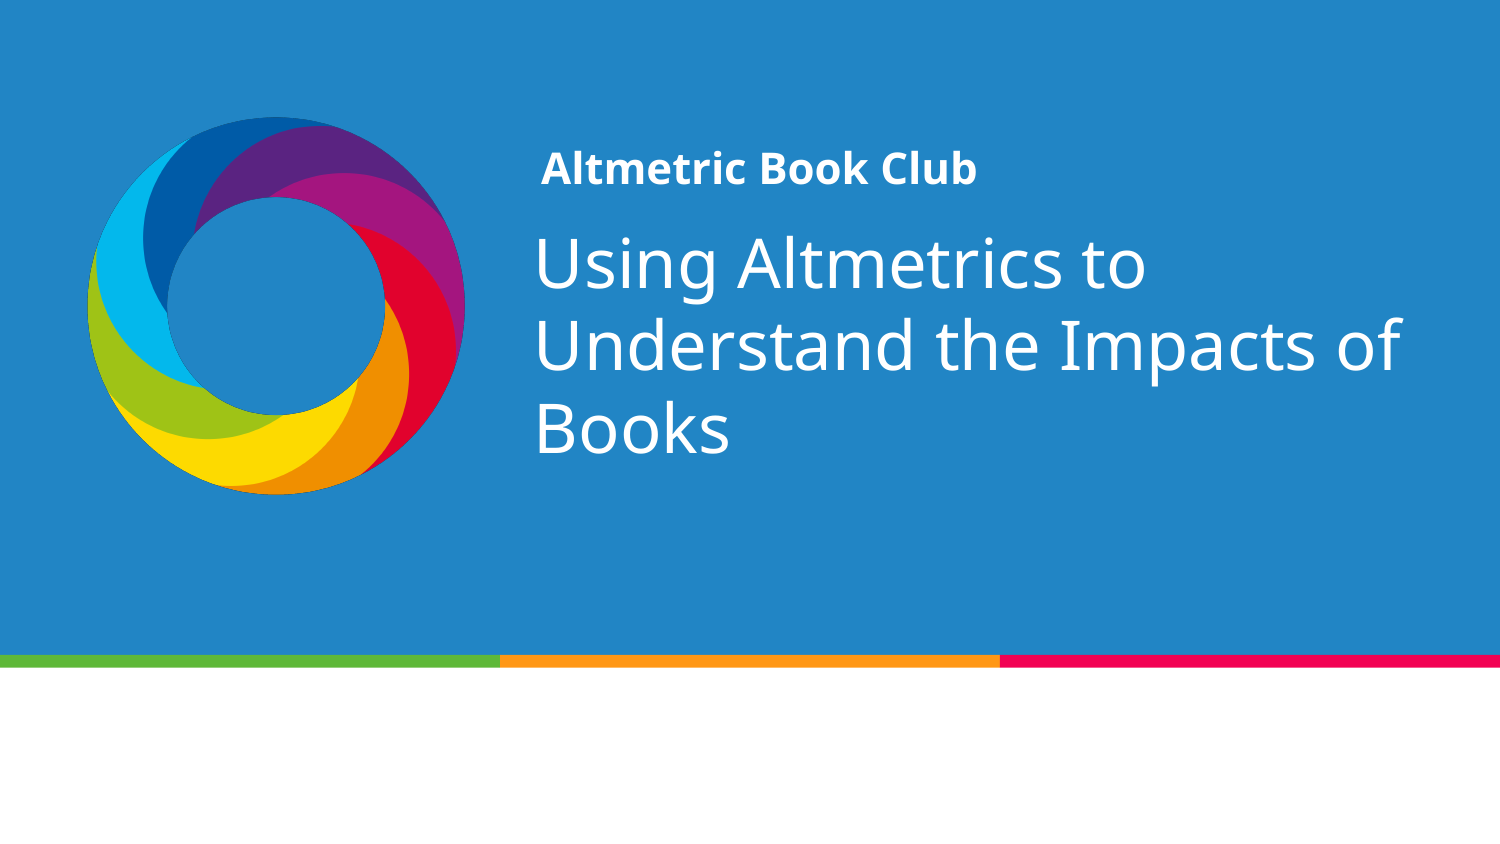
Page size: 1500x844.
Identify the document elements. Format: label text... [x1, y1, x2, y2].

picture [85, 115, 468, 497]
title Altmetric Book Club [525, 127, 1287, 207]
title Using Altmetrics to Understand the Impacts of Books [518, 165, 1475, 522]
